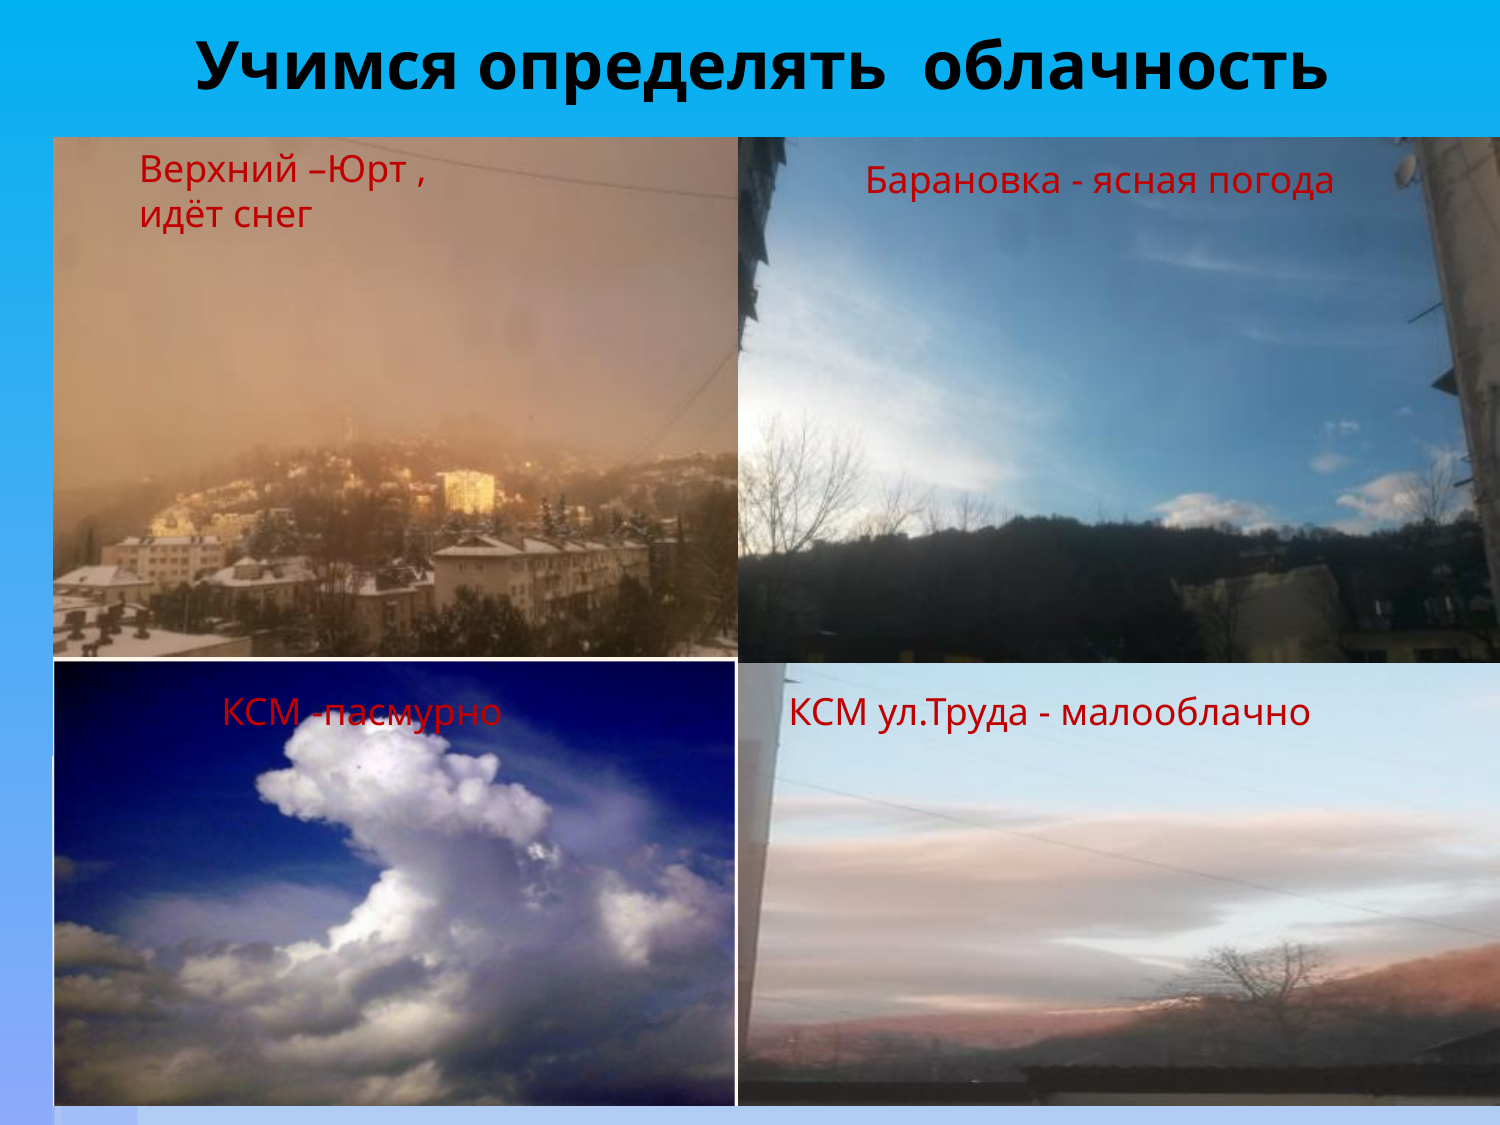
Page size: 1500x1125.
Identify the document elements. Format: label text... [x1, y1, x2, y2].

title Учимся определять облачность [75, 0, 1451, 126]
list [737, 663, 1500, 1107]
picture [51, 138, 1500, 1107]
